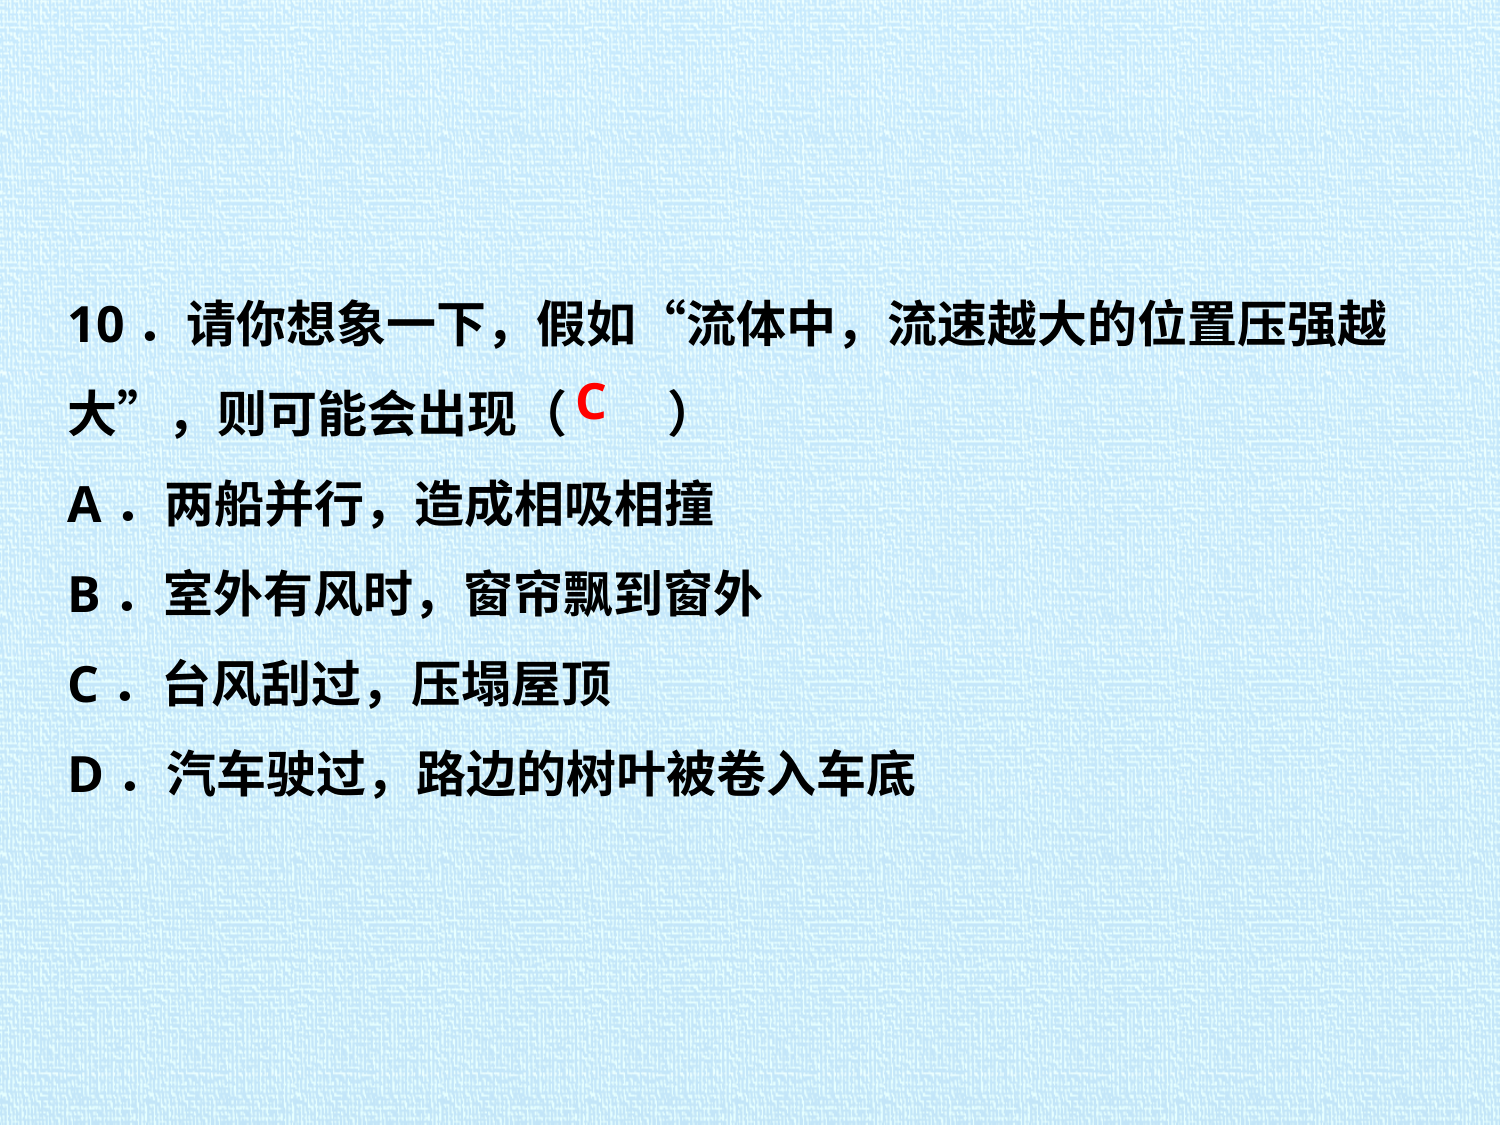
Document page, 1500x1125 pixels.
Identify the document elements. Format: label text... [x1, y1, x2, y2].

picture [0, 0, 1500, 1125]
text_box 10．请你想象一下，假如“流体中，流速越大的位置压强越大”，则可能会出现（ ） A．两船并行，造成相吸相撞 B．室外有风时，窗帘飘到窗外 C．台风刮过，压塌屋顶 D．汽车驶过，路边的树叶被卷入车底 [53, 255, 1448, 810]
text_box C [560, 361, 642, 437]
